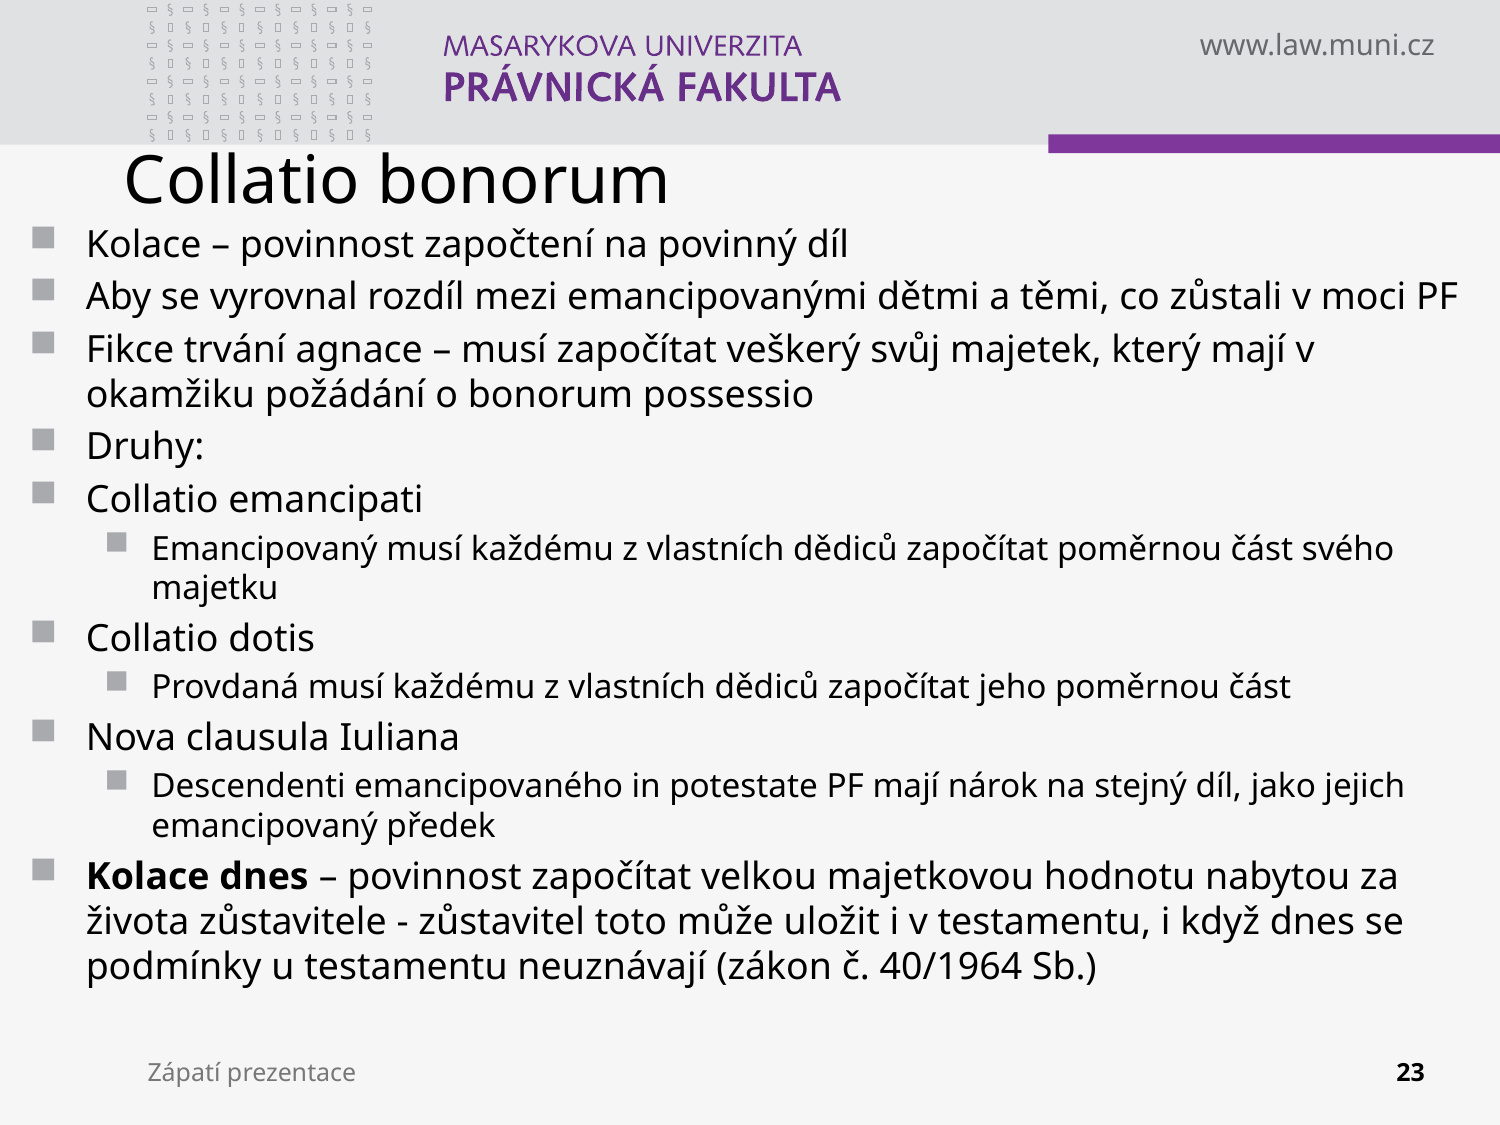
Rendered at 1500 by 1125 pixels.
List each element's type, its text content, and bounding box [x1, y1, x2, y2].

footer Zápatí prezentace [147, 1056, 1270, 1101]
slide_number 23 [1315, 1056, 1426, 1101]
list Kolace – povinnost započtení na povinný díl Aby se vyrovnal rozdíl mezi emancipovanými dětmi a těmi, co zůstali v moci PF Fikce trvání agnace – musí započítat veškerý svůj majetek, který mají v okamžiku požádání o bonorum possessio Druhy: Collatio emancipati Emancipovaný musí každému z vlastních dědiců započítat poměrnou část svého majetku Collatio dotis Provdaná musí každému z vlastních dědiců započítat jeho poměrnou část Nova clausula Iuliana Descendenti emancipovaného in potestate PF mají nárok na stejný díl, jako jejich emancipovaný předek Kolace dnes – povinnost započítat velkou majetkovou hodnotu nabytou za života zůstavitele - zůstavitel toto může uložit i v testamentu, i když dnes se podmínky u testamentu neuznávají (zákon č. 40/1964 Sb.) [29, 219, 1471, 1048]
title Collatio bonorum [123, 136, 1400, 219]
